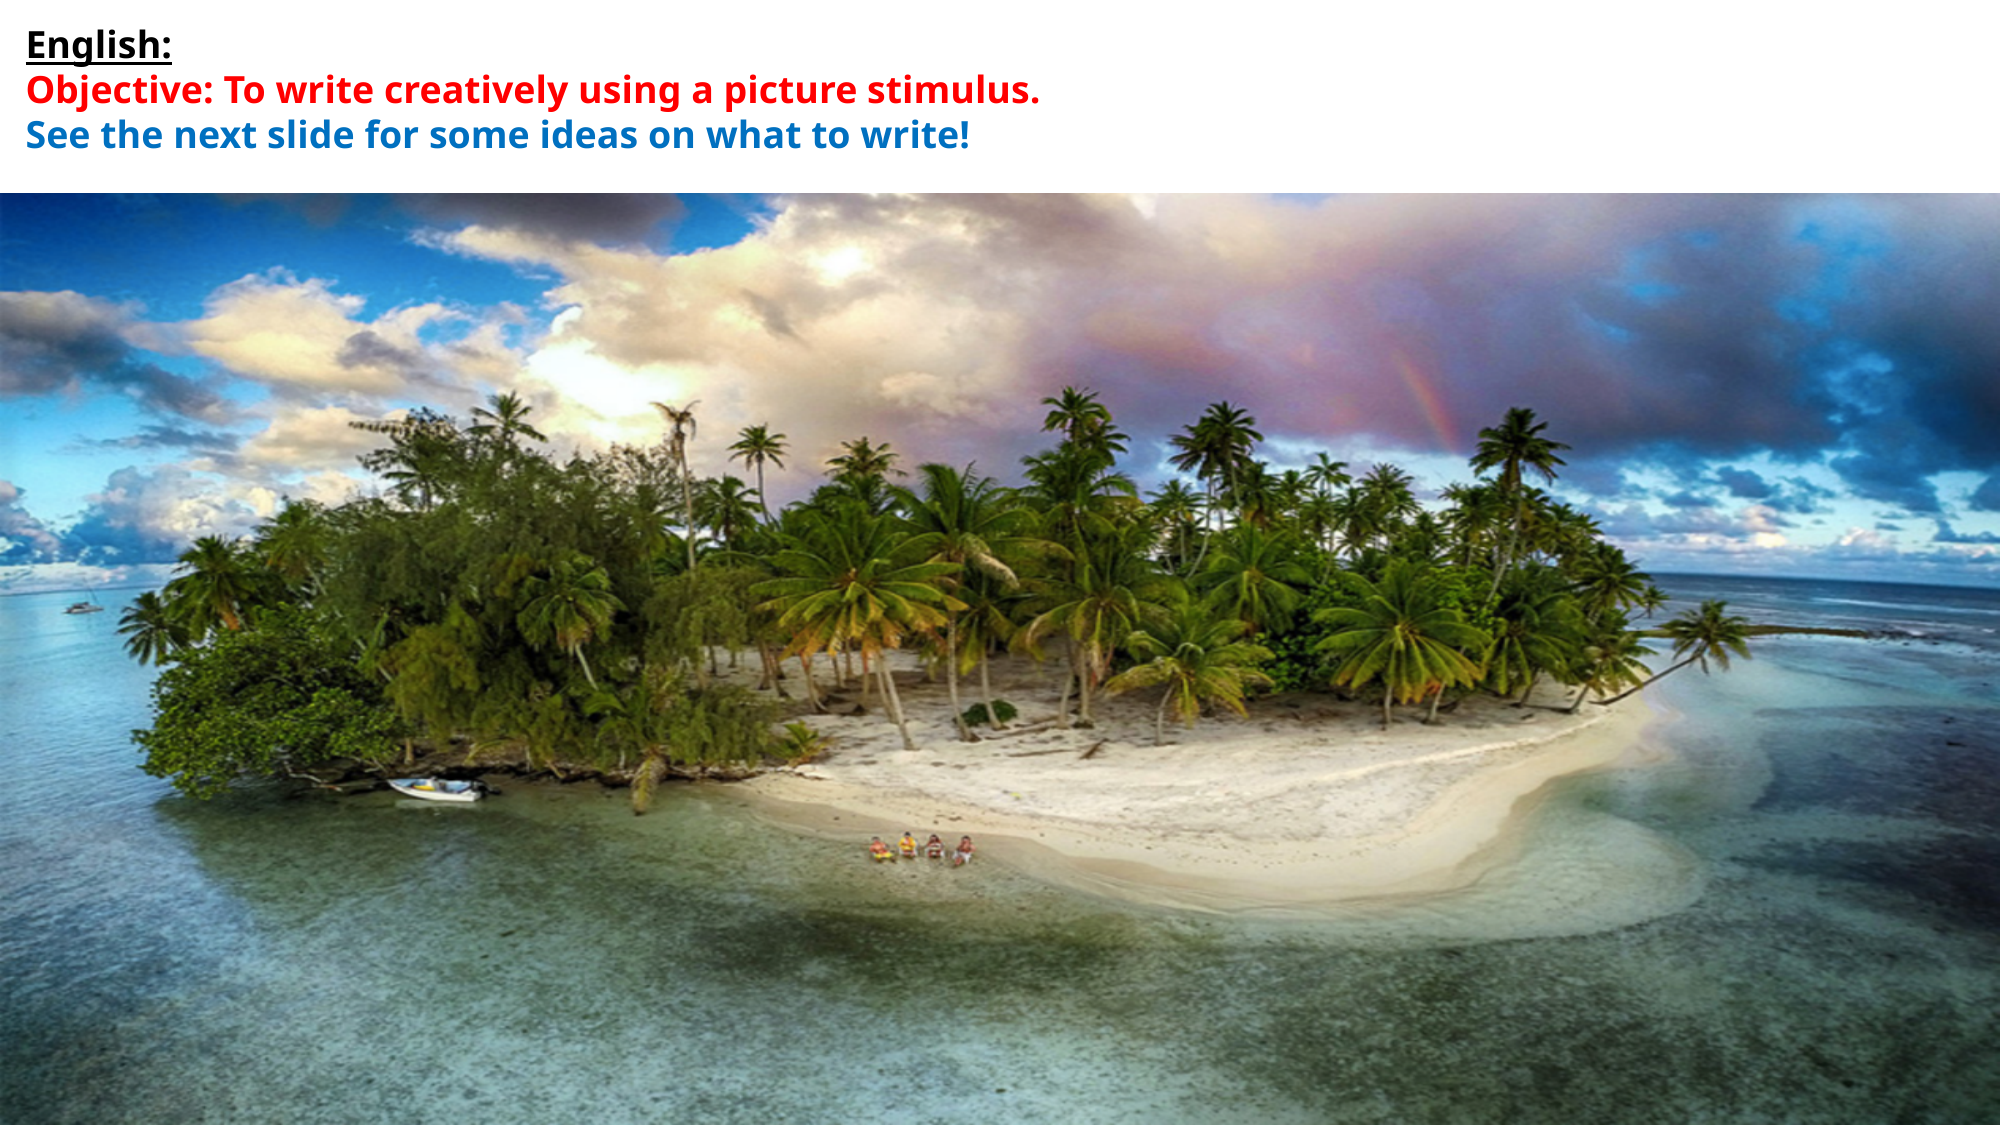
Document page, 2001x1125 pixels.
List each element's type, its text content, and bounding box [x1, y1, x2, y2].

picture [0, 193, 2000, 1125]
text_box English: Objective: To write creatively using a picture stimulus. See the next slide for some ideas on what to write! [10, 13, 1972, 193]
